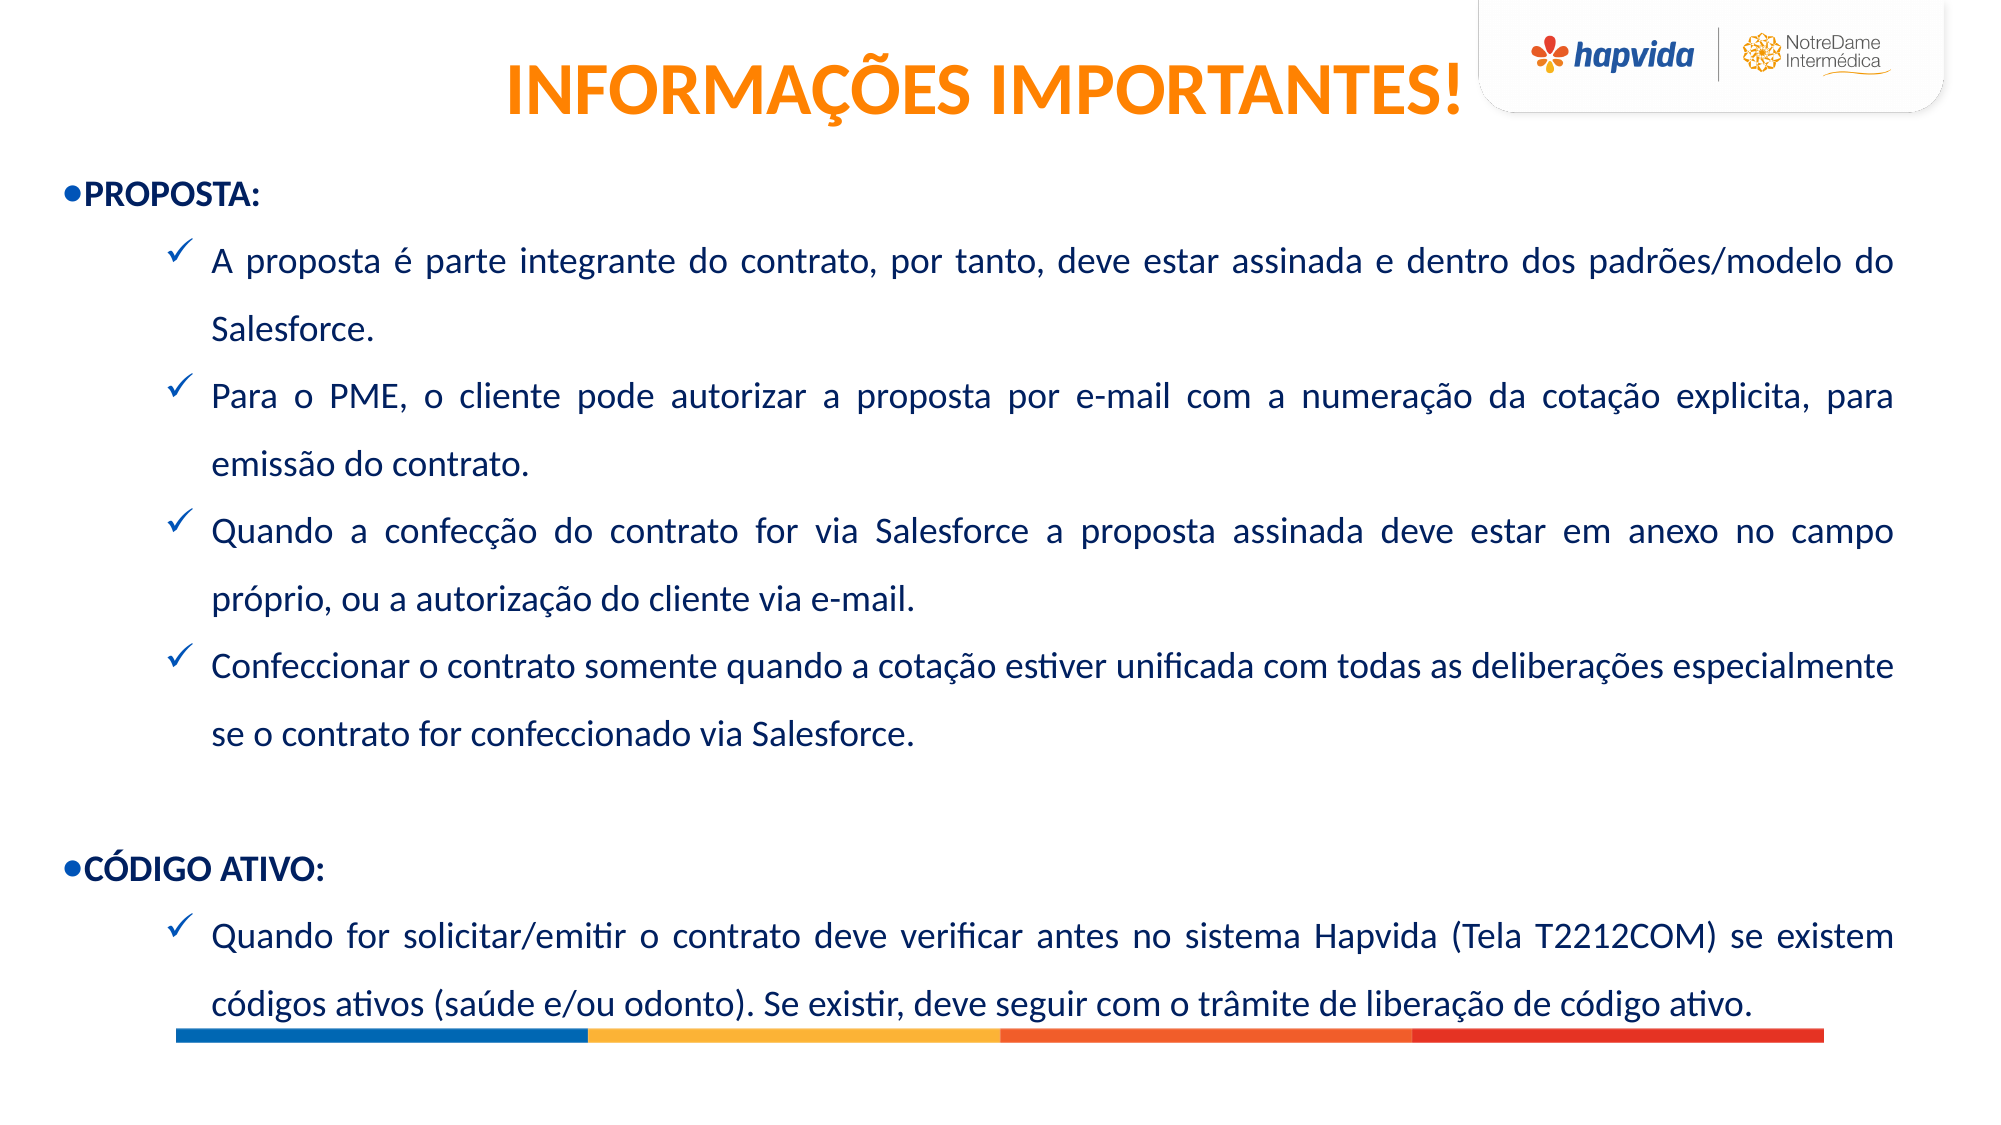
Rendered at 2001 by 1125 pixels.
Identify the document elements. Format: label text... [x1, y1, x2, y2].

text_box PROPOSTA: A proposta é parte integrante do contrato, por tanto, deve estar assinada e dentro dos padrões/modelo do Salesforce. Para o PME, o cliente pode autorizar a proposta por e-mail com a numeração da cotação explicita, para emissão do contrato. Quando a confecção do contrato for via Salesforce a proposta assinada deve estar em anexo no campo próprio, ou a autorização do cliente via e-mail. Confeccionar o contrato somente quando a cotação estiver unificada com todas as deliberações especialmente se o contrato for confeccionado via Salesforce. CÓDIGO ATIVO: Quando for solicitar/emitir o contrato deve verificar antes no sistema Hapvida (Tela T2212COM) se existem códigos ativos (saúde e/ou odonto). Se existir, deve seguir com o trâmite de liberação de código ativo. [46, 138, 1912, 1088]
text_box INFORMAÇÕES IMPORTANTES! [46, 32, 1421, 138]
picture [176, 1028, 1824, 1043]
picture [1421, 0, 2000, 169]
